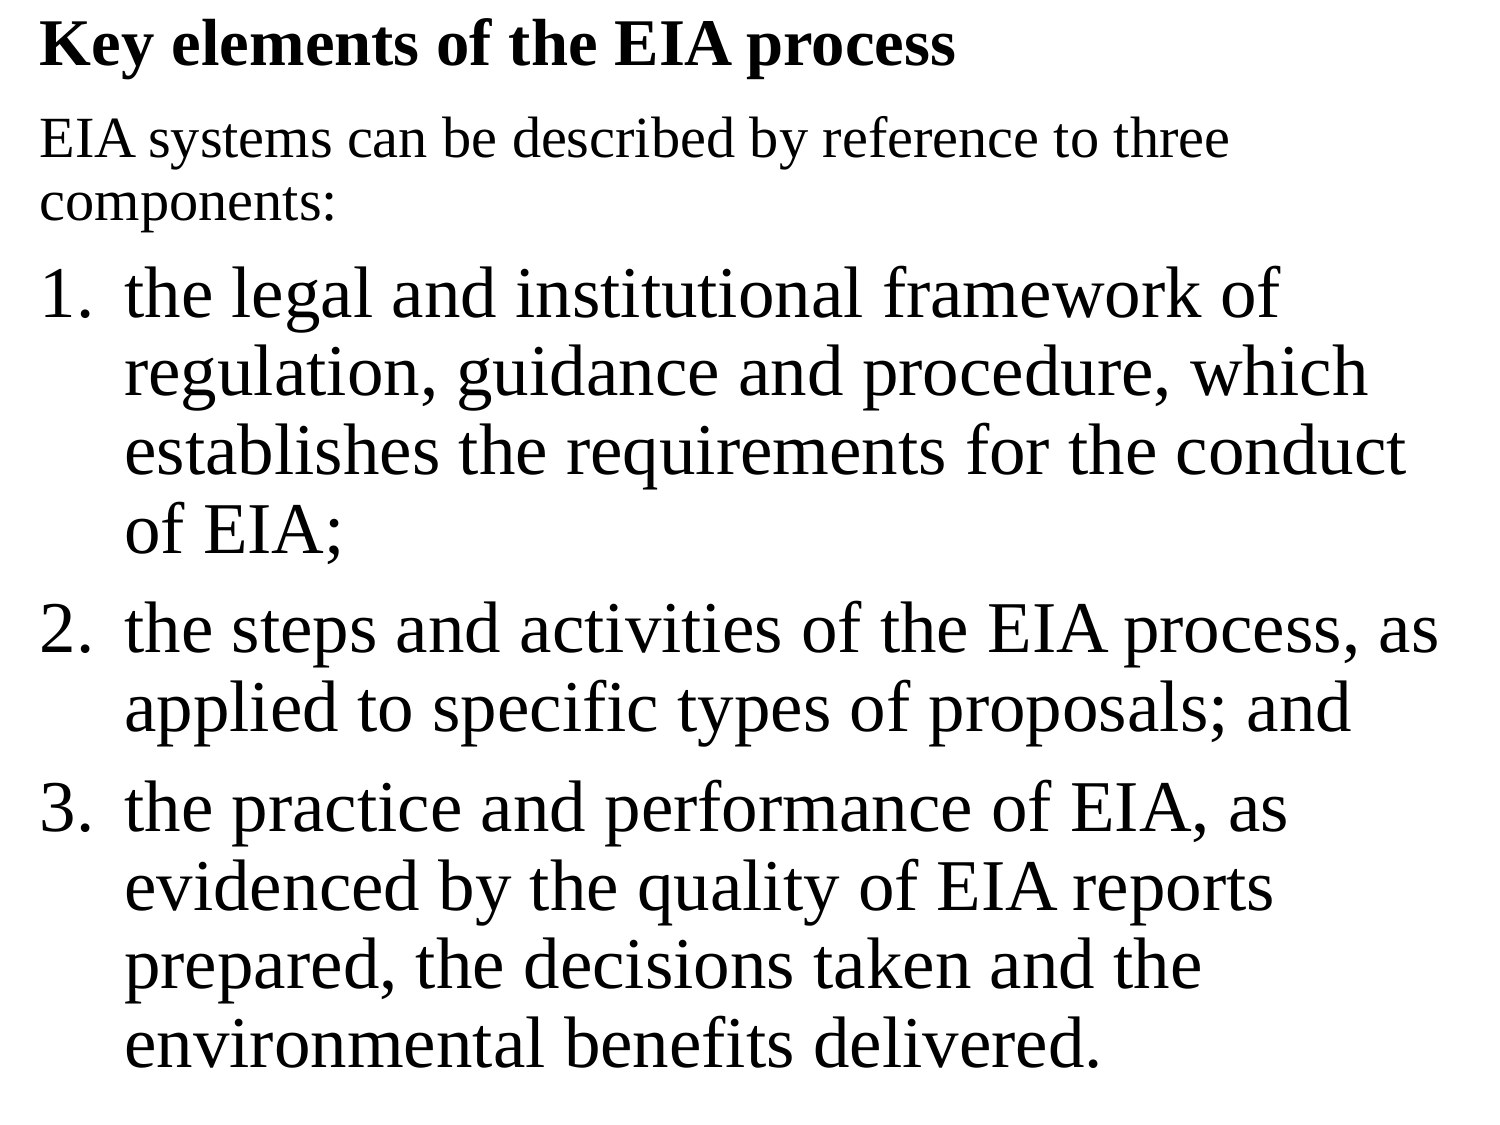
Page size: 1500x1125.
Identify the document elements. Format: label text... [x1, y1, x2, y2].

title Key elements of the EIA process [24, 12, 1463, 75]
list EIA systems can be described by reference to three components: the legal and institutional framework of regulation, guidance and procedure, which establishes the requirements for the conduct of EIA; the steps and activities of the EIA process, as applied to specific types of proposals; and the practice and performance of EIA, as evidenced by the quality of EIA reports prepared, the decisions taken and the environmental benefits delivered. [24, 99, 1475, 1100]
